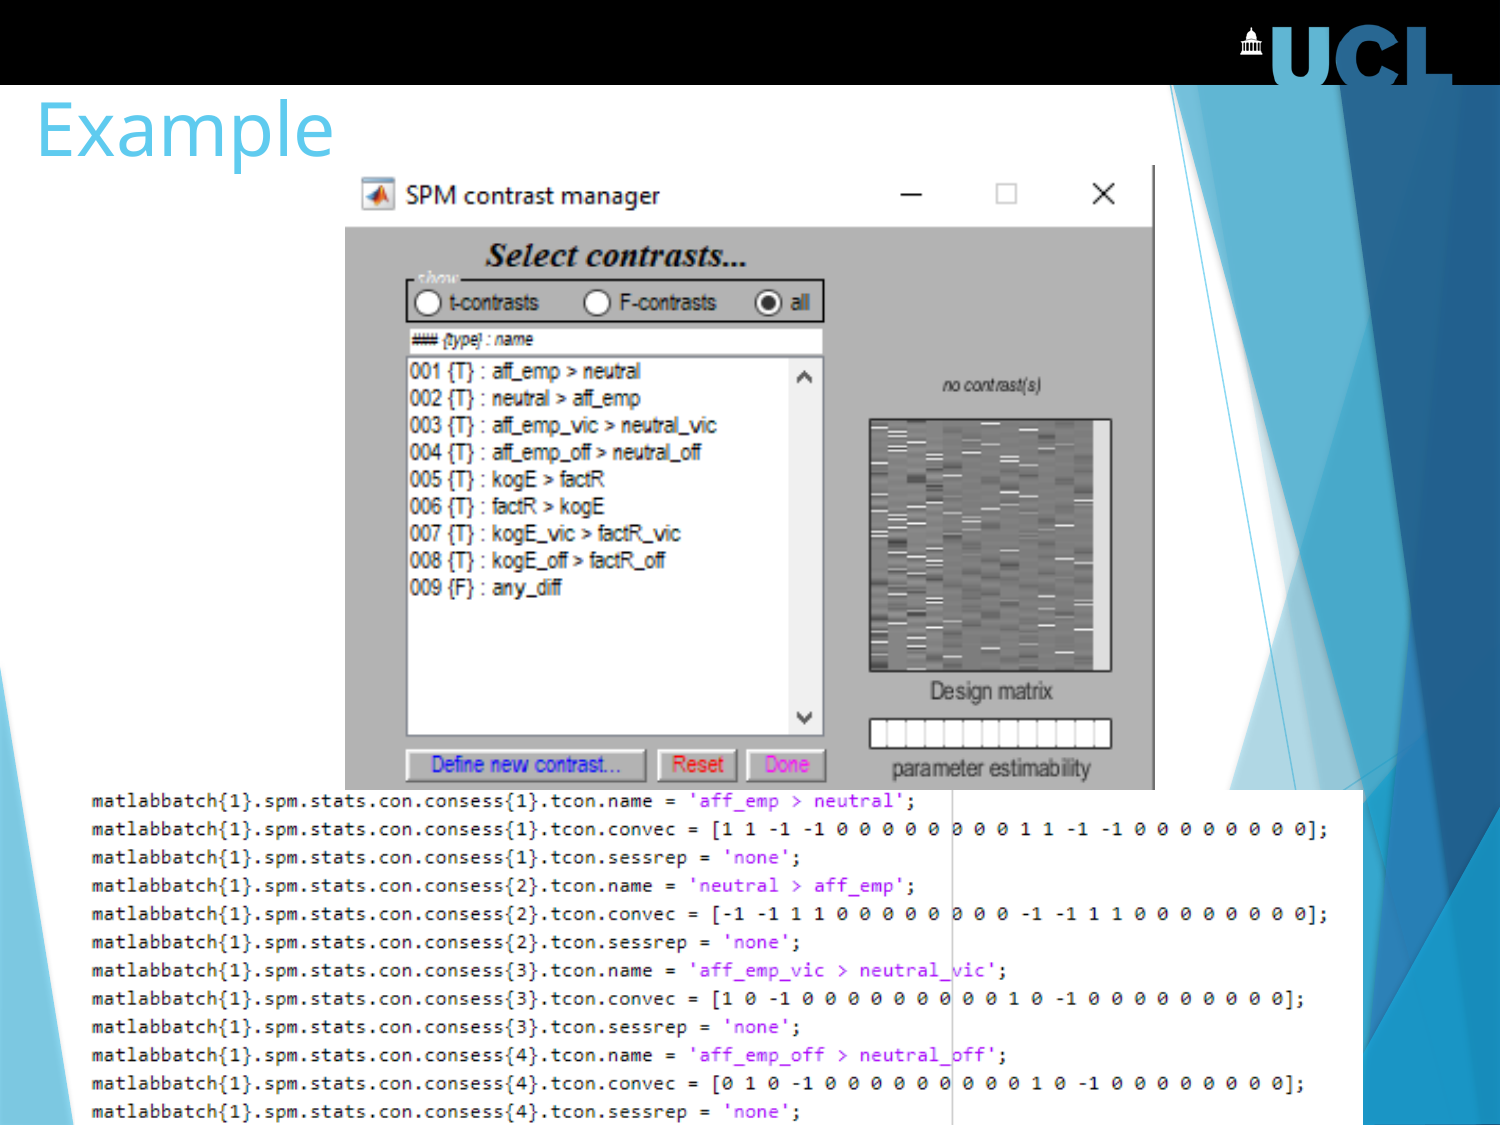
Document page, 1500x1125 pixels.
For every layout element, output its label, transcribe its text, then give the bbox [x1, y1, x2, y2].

title Example [19, 66, 1418, 198]
picture [74, 164, 1363, 1125]
picture [0, 0, 1500, 85]
